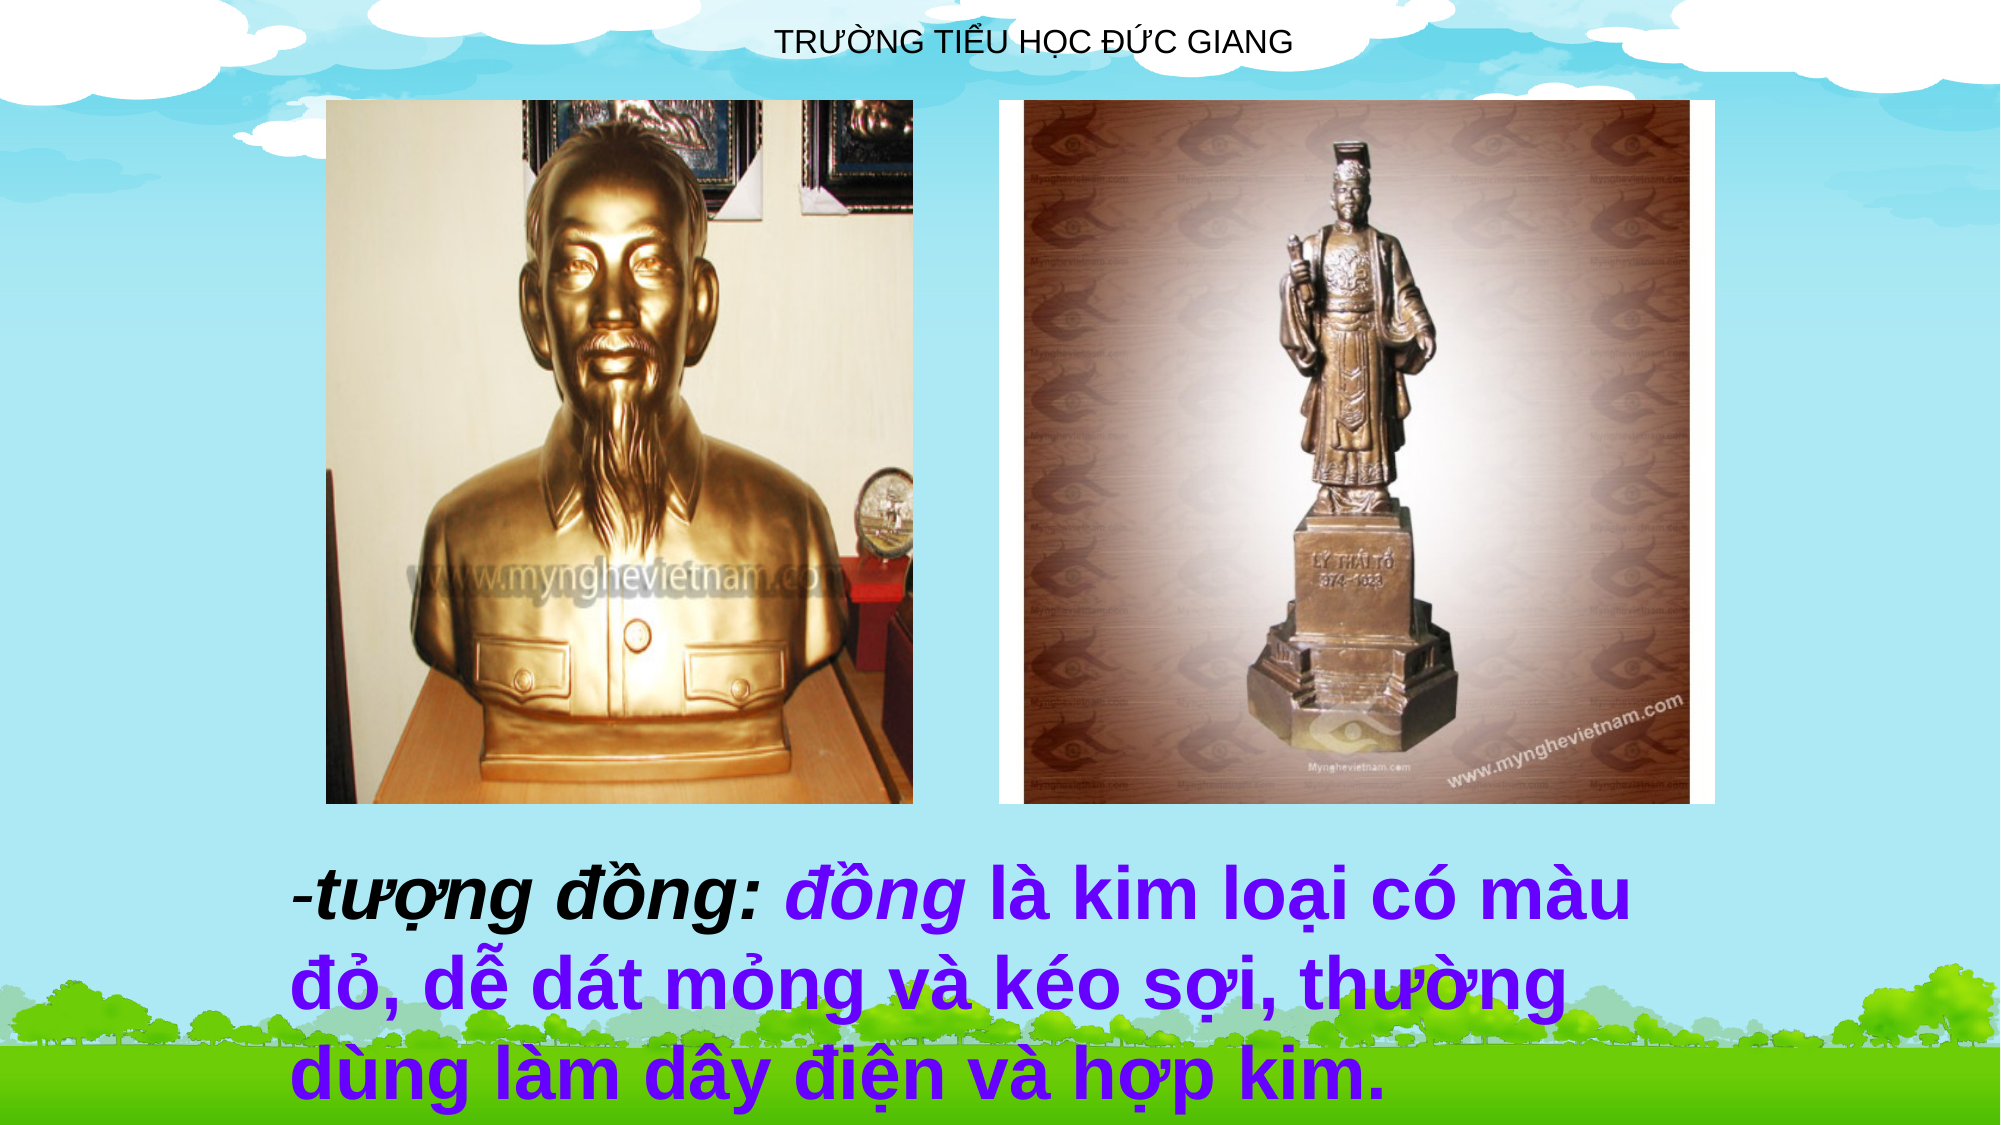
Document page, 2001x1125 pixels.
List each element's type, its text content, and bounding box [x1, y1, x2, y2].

text_box TRƯỜNG TIỂU HỌC ĐỨC GIANG [479, 12, 1589, 68]
picture [0, 0, 2001, 1125]
text_box -tượng đồng: đồng là kim loại có màu đỏ, dễ dát mỏng và kéo sợi, thường dùng làm dây điện và hợp kim. [274, 837, 1688, 1123]
